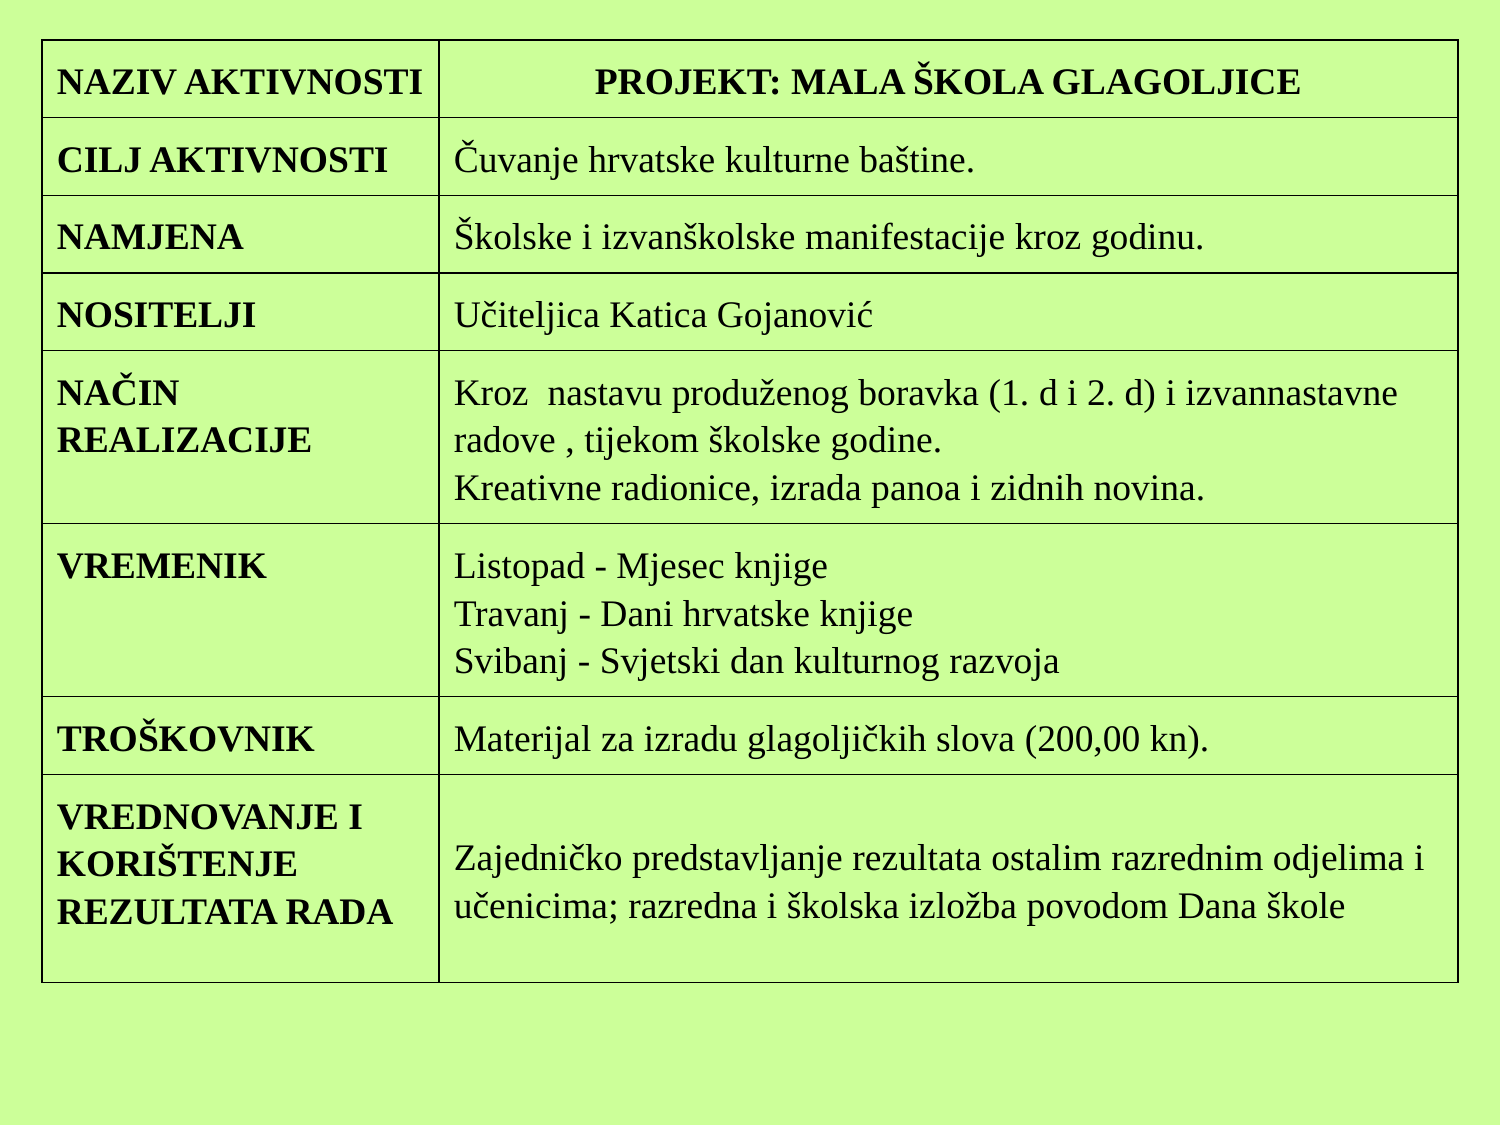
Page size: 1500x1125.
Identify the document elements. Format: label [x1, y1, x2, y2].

table_cell [43, 524, 438, 696]
table_cell [440, 524, 1457, 696]
table_cell [43, 196, 438, 272]
table_header [43, 41, 438, 117]
table_cell [43, 697, 438, 774]
table_cell [440, 196, 1457, 272]
table_cell [440, 351, 1457, 523]
table_cell [440, 118, 1457, 195]
table_cell [43, 274, 438, 350]
table_header [440, 41, 1457, 117]
table_cell [43, 118, 438, 195]
table_cell [440, 697, 1457, 774]
table_cell [440, 274, 1457, 350]
table_cell [43, 775, 438, 982]
table_cell [440, 775, 1457, 982]
table_cell [43, 351, 438, 523]
